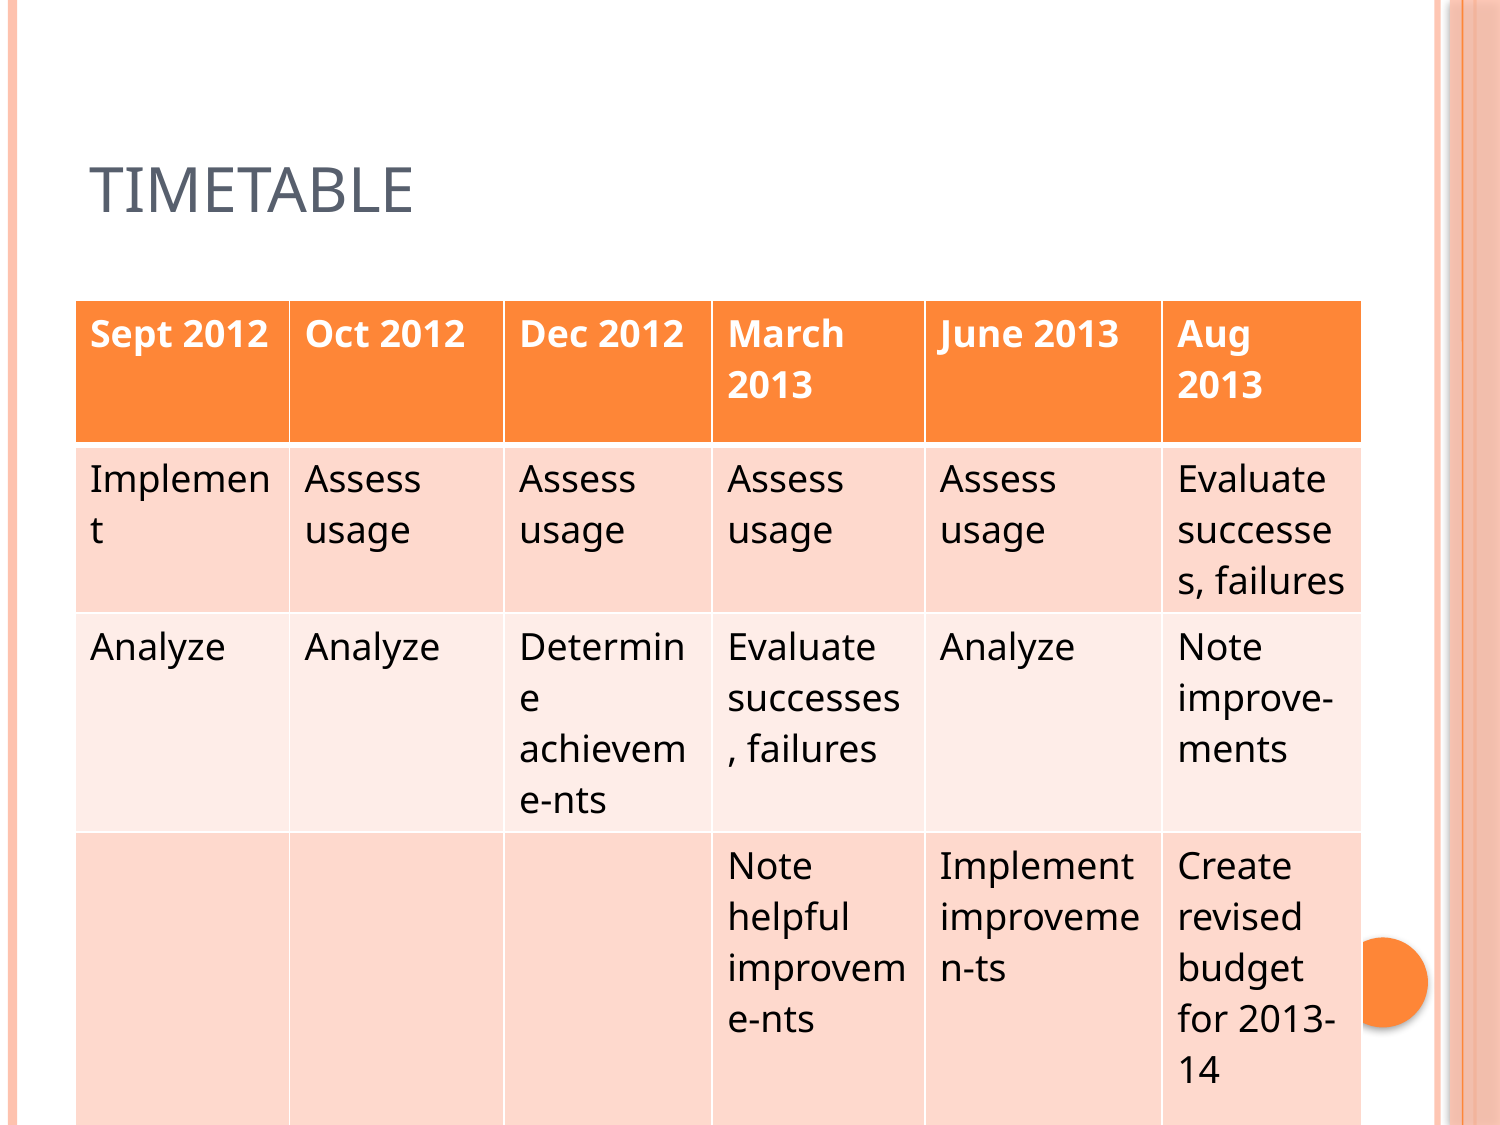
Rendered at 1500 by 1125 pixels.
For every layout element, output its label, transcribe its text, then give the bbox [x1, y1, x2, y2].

table_cell [290, 833, 503, 1125]
table_cell Assess usage [713, 448, 924, 612]
table_cell Assess usage [290, 448, 503, 612]
table_cell Assess usage [505, 448, 711, 612]
table_header Aug 2013 [1163, 301, 1361, 442]
table_cell Note improve-ments [1163, 614, 1361, 831]
table_cell Implement [76, 448, 289, 612]
table_header Dec 2012 [505, 301, 711, 442]
table_cell Evaluate successes, failures [713, 614, 924, 831]
table_header March 2013 [713, 301, 924, 442]
table_cell Note helpful improveme-nts [713, 833, 924, 1125]
table_cell Implement improvemen-ts [926, 833, 1161, 1125]
table_cell Evaluate successes, failures [1163, 448, 1361, 612]
title timetable [75, 45, 1300, 233]
table_cell [505, 833, 711, 1125]
table_cell Assess usage [926, 448, 1161, 612]
table_cell [76, 833, 289, 1125]
table_header June 2013 [926, 301, 1161, 442]
table_cell Analyze [290, 614, 503, 831]
table_header Sept 2012 [76, 301, 289, 442]
table_cell Determine achieveme-nts [505, 614, 711, 831]
table_header Oct 2012 [290, 301, 503, 442]
table_cell Create revised budget for 2013-14 [1163, 833, 1361, 1125]
table_cell Analyze [76, 614, 289, 831]
table_cell Analyze [926, 614, 1161, 831]
